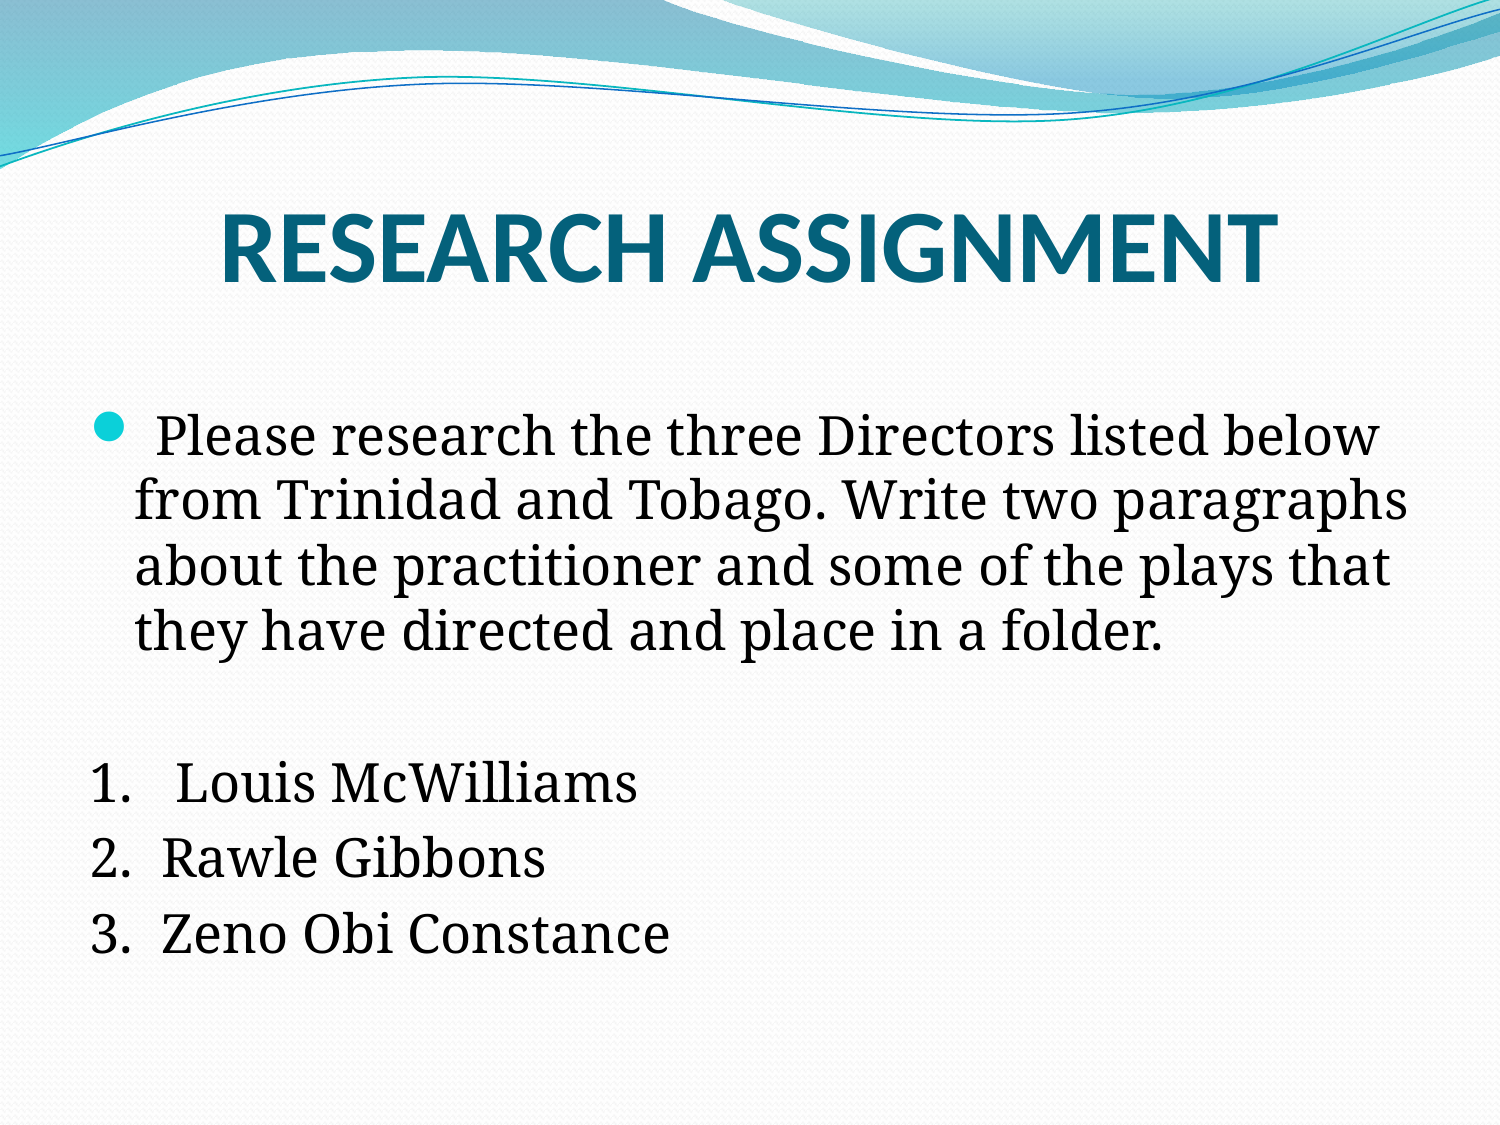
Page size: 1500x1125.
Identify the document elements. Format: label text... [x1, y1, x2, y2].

title RESEARCH ASSIGNMENT [75, 115, 1425, 303]
list Please research the three Directors listed below from Trinidad and Tobago. Write two paragraphs about the practitioner and some of the plays that they have directed and place in a folder. 1. Louis McWilliams 2. Rawle Gibbons 3. Zeno Obi Constance [75, 317, 1425, 1038]
